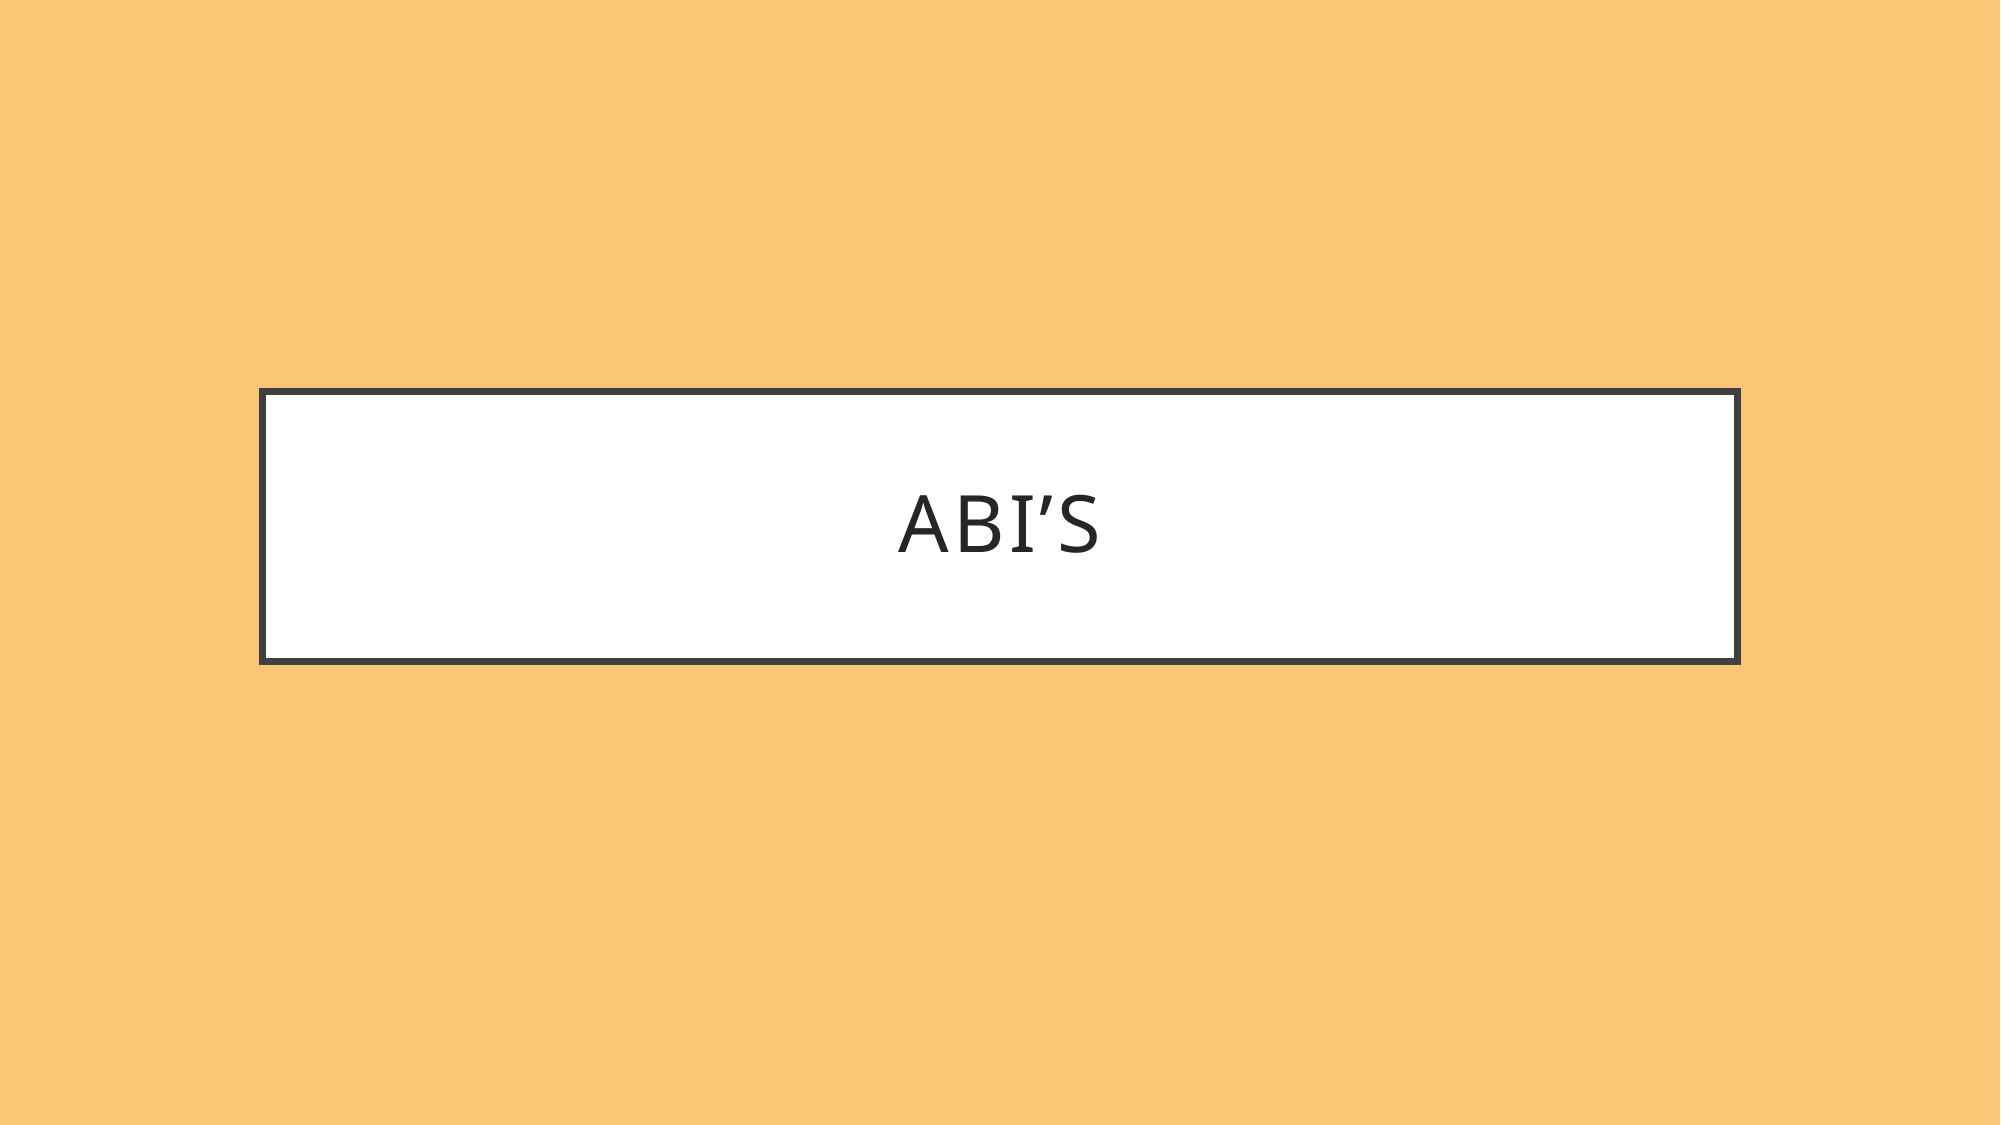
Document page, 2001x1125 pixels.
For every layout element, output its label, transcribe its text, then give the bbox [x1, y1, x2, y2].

title ABI’s [259, 388, 1741, 665]
